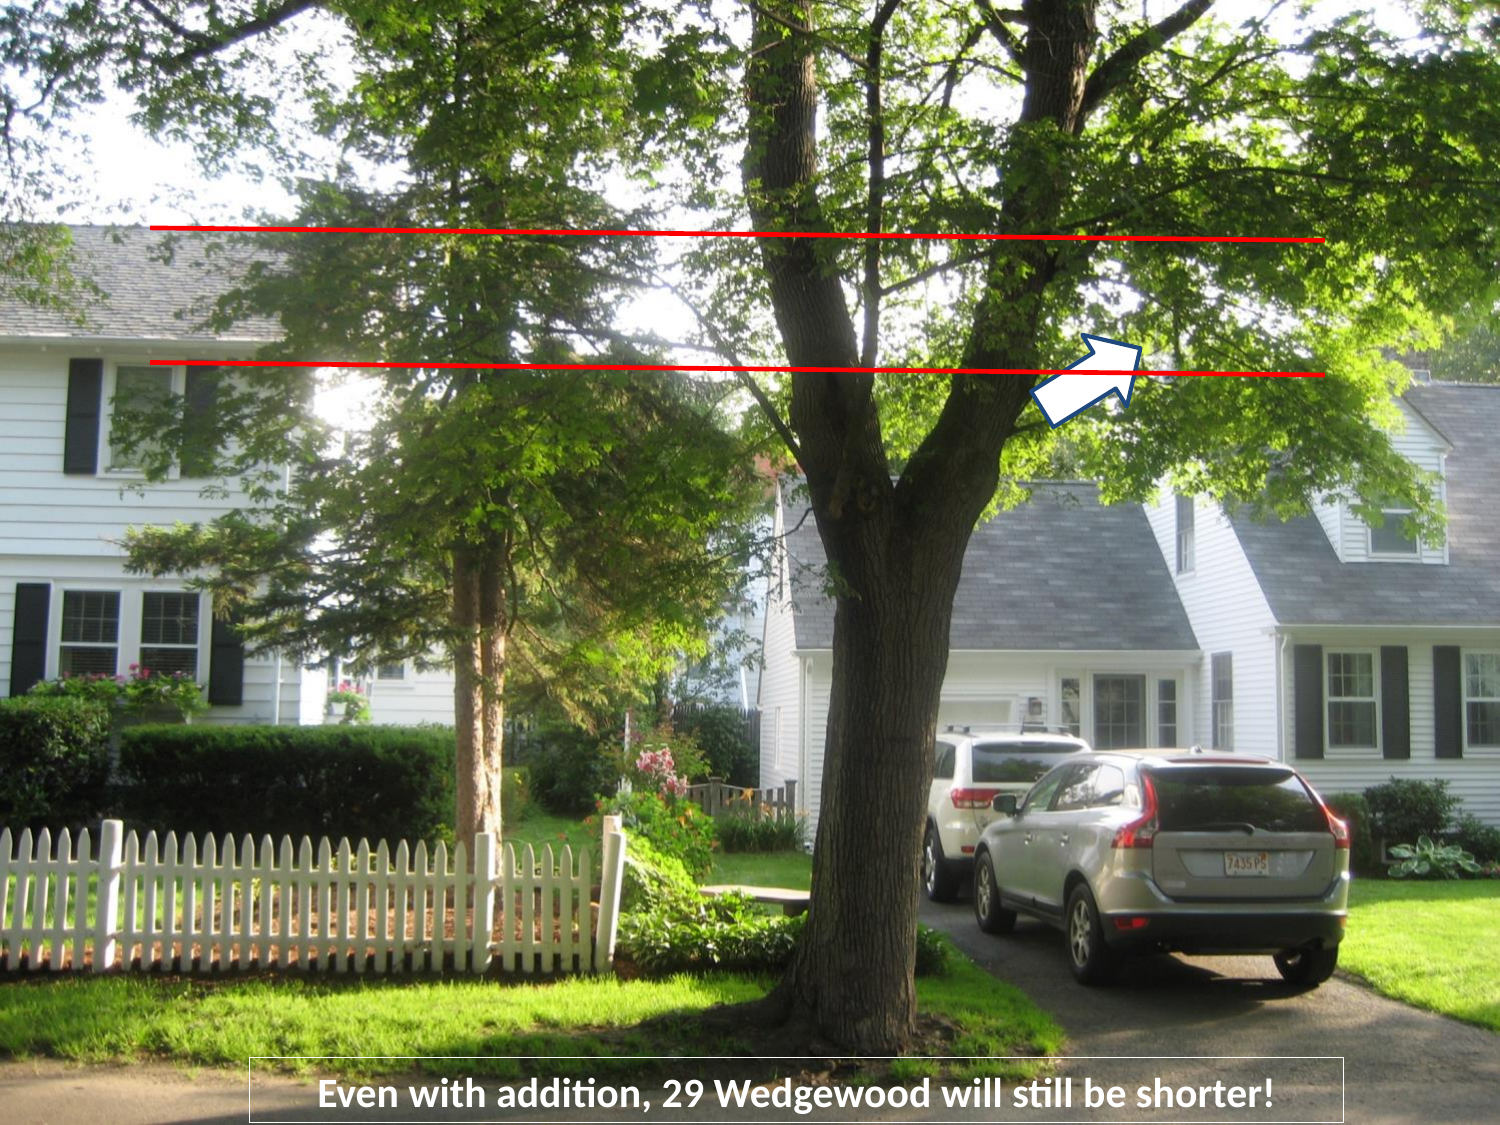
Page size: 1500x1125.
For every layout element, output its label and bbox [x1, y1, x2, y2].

text_box [149, 227, 1326, 241]
picture [0, 0, 1500, 1125]
text_box [149, 362, 1326, 376]
